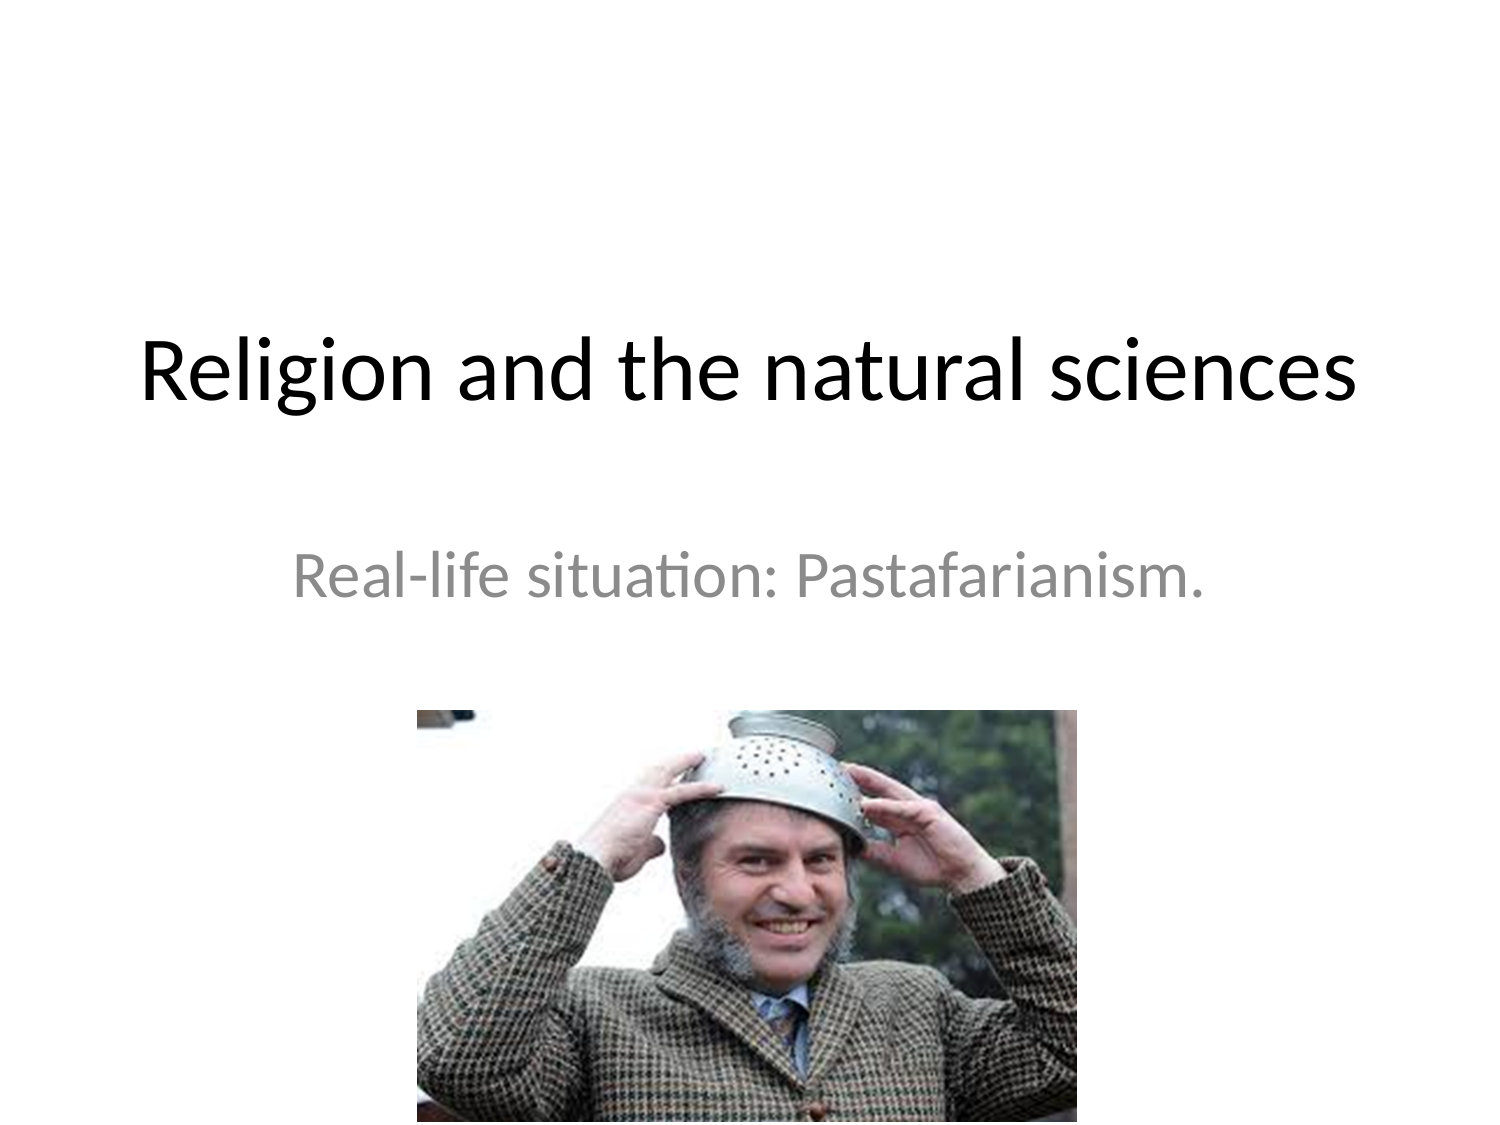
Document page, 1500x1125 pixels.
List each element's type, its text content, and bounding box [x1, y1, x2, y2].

picture [416, 710, 1077, 1122]
subtitle Real-life situation: Pastafarianism. [224, 523, 1275, 898]
title Religion and the natural sciences [112, 243, 1388, 485]
